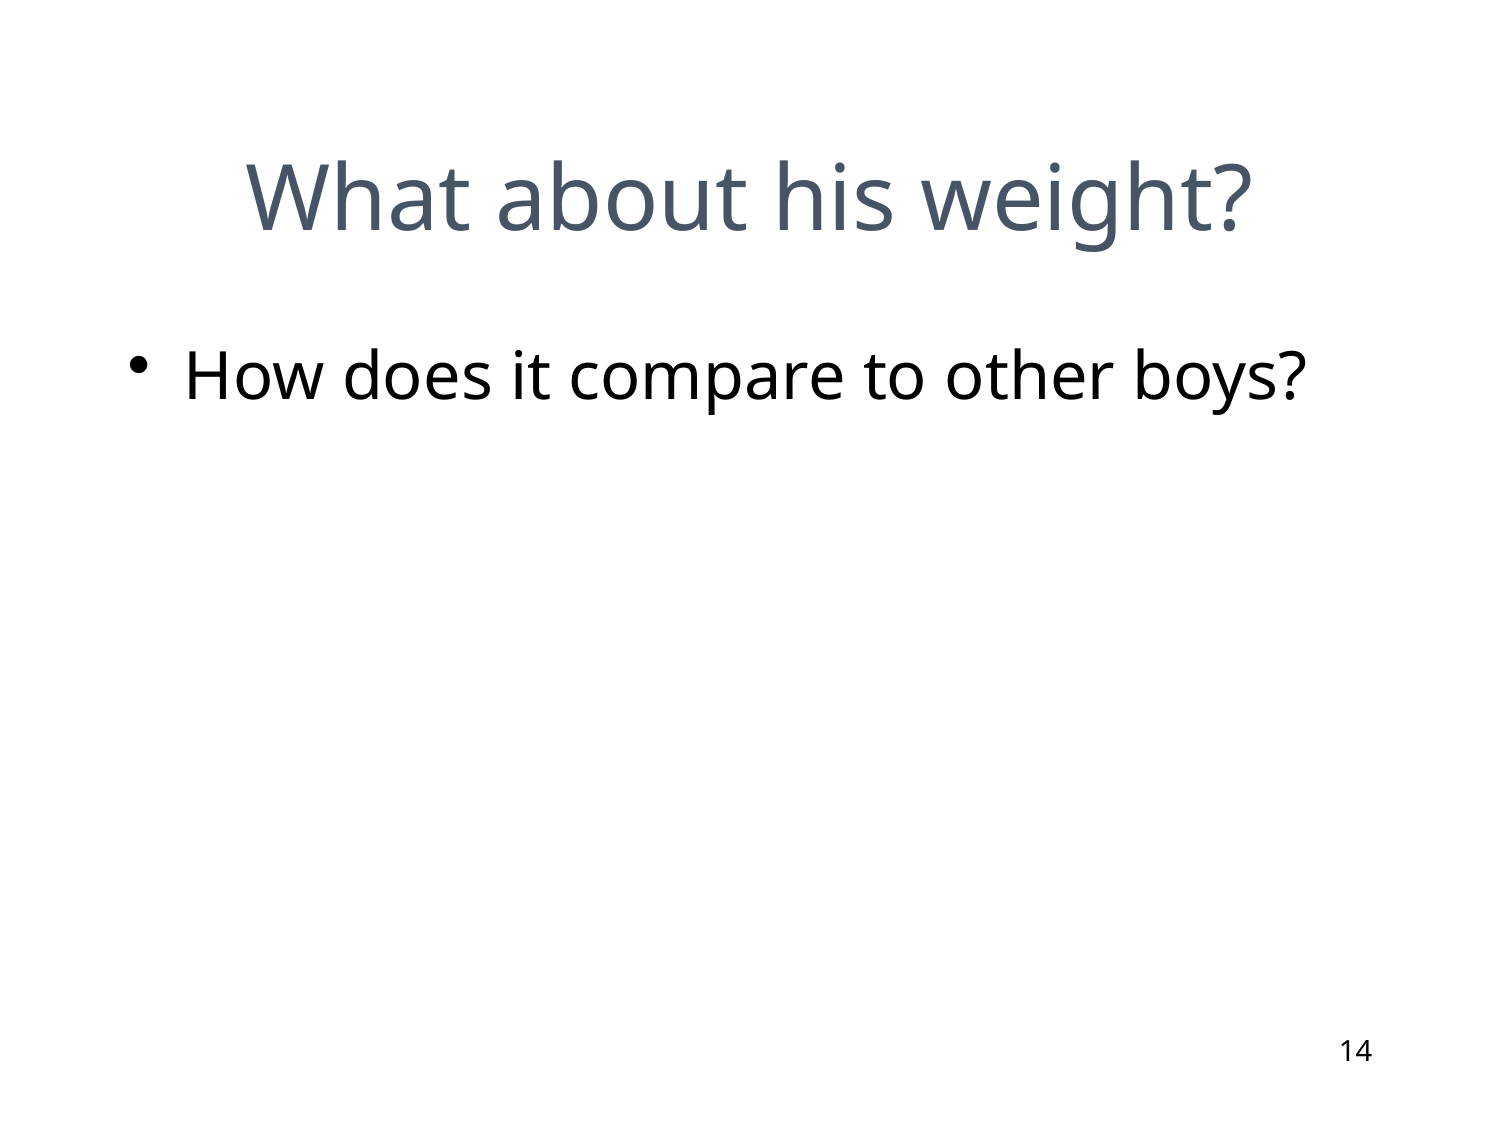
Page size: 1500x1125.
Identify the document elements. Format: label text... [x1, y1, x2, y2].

title What about his weight? [112, 99, 1388, 288]
list How does it compare to other boys? [112, 324, 1388, 1001]
slide_number 14 [1074, 1024, 1388, 1101]
